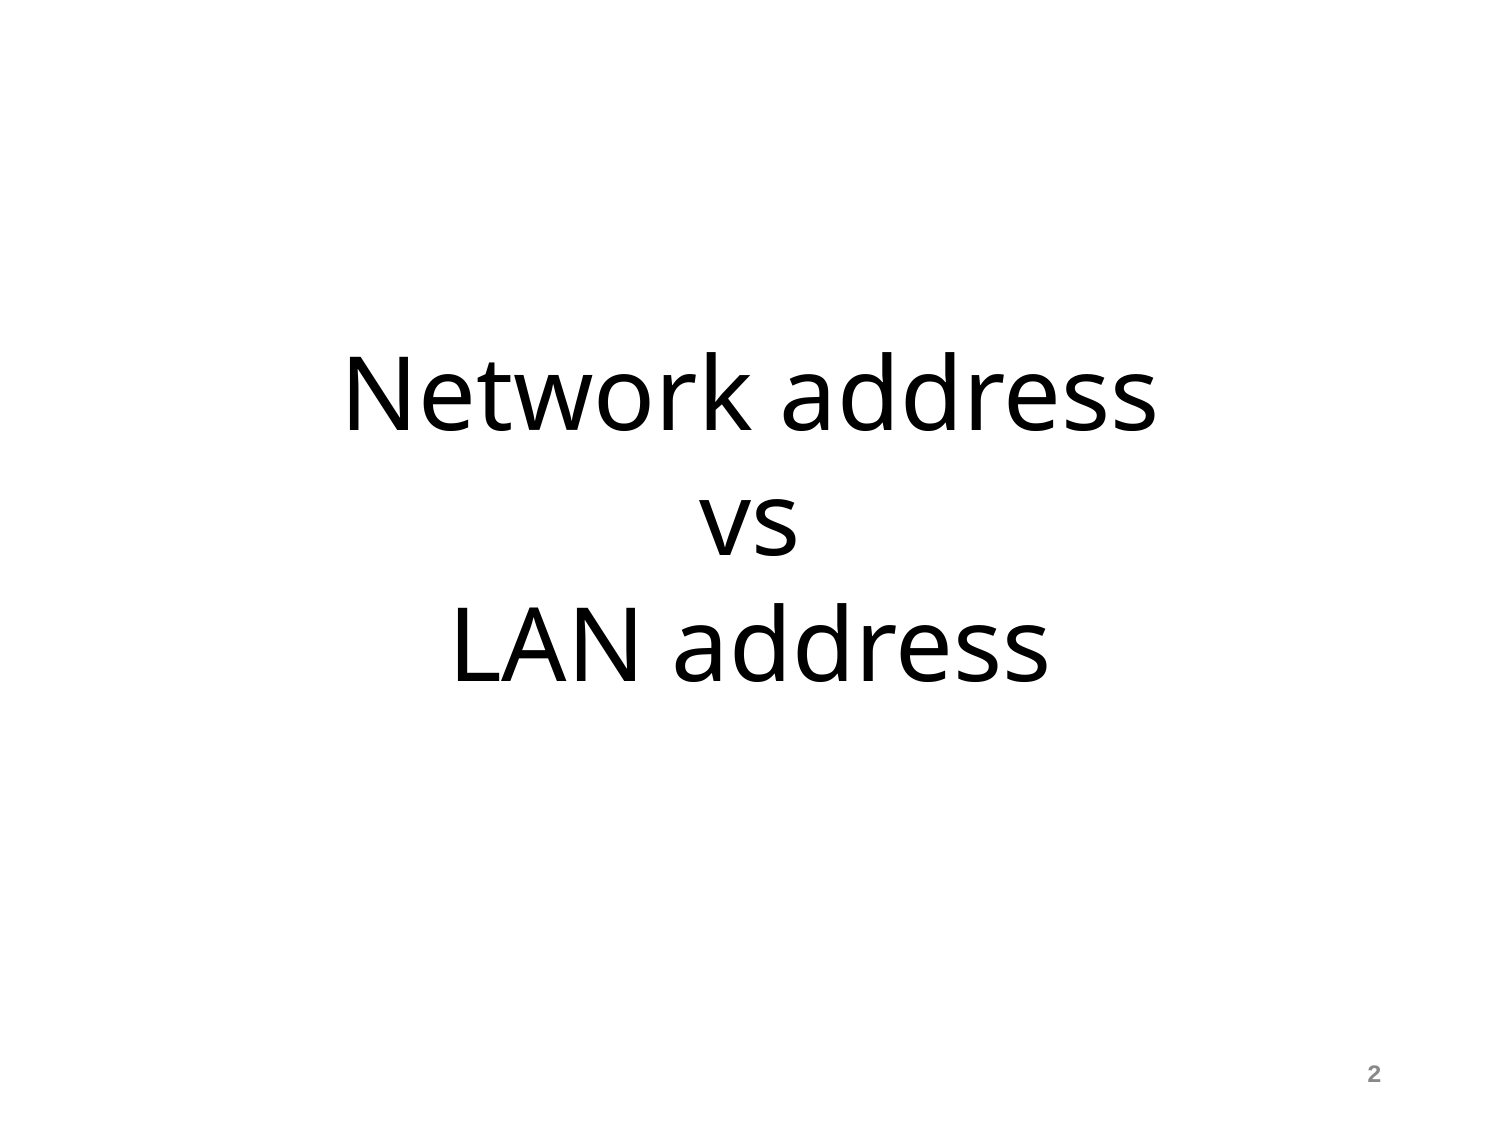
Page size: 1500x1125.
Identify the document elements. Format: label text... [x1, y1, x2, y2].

slide_number 2 [1059, 1042, 1397, 1103]
title Network address vs LAN address [112, 322, 1388, 714]
